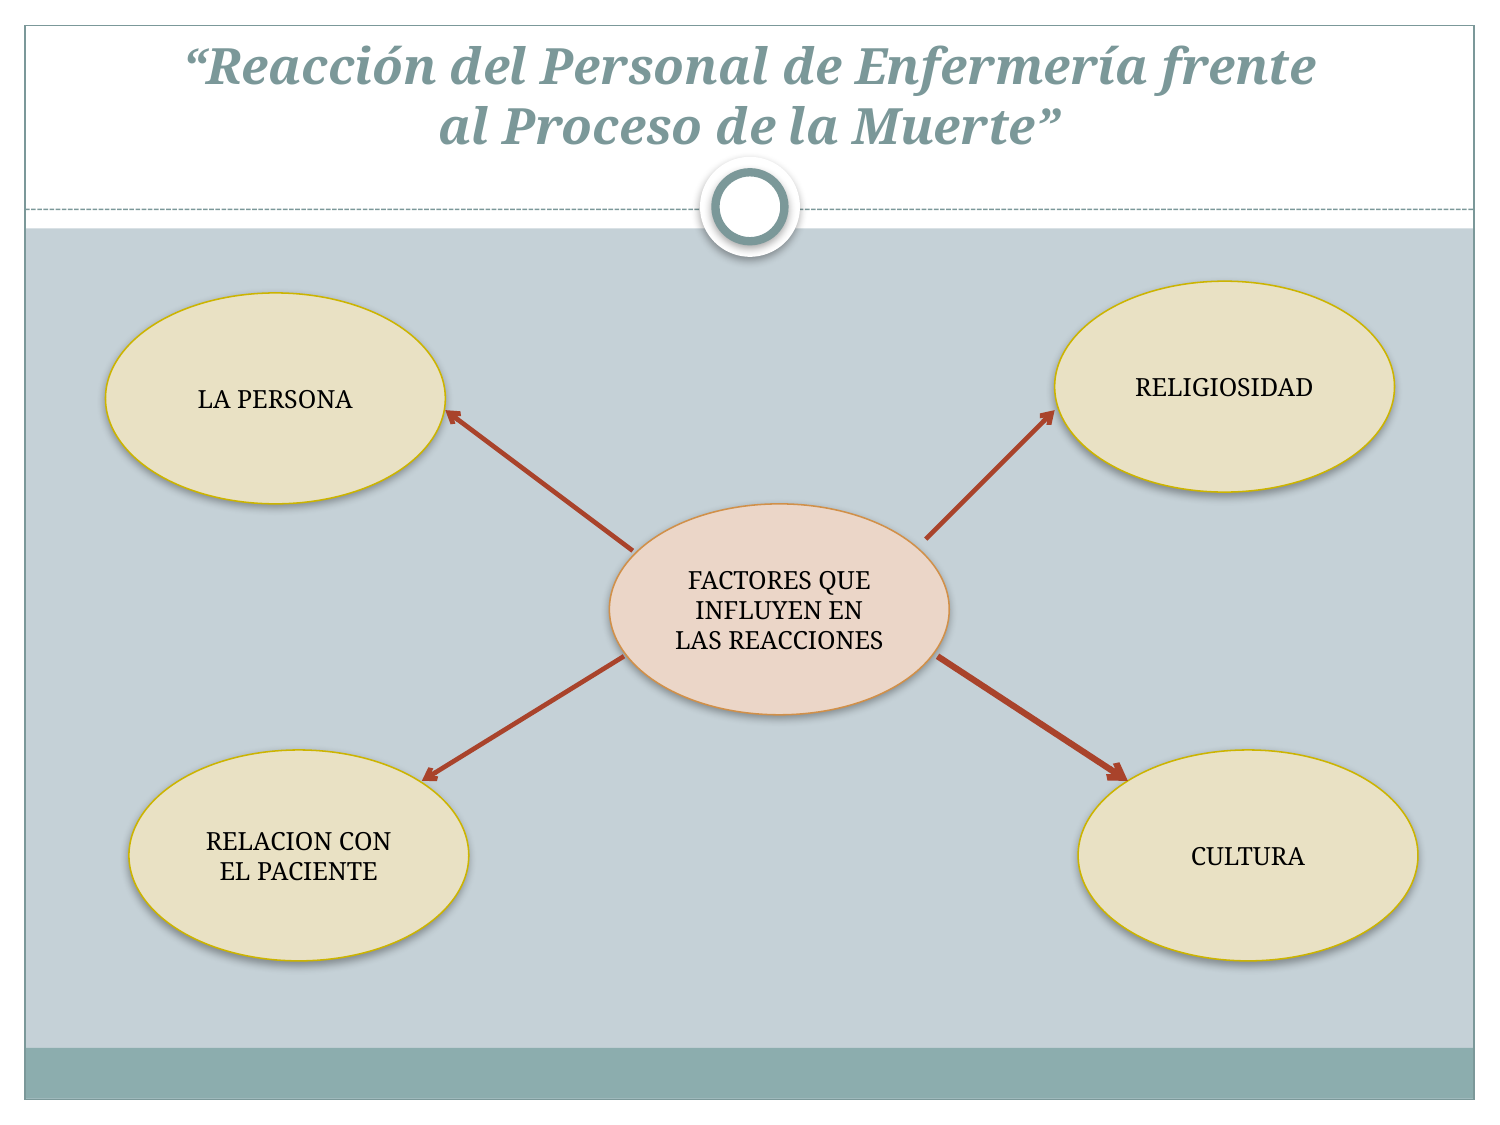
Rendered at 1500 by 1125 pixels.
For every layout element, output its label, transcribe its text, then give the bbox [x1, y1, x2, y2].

title “Reacción del Personal de Enfermería frente al Proceso de la Muerte” [49, 37, 1450, 162]
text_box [105, 280, 1419, 962]
